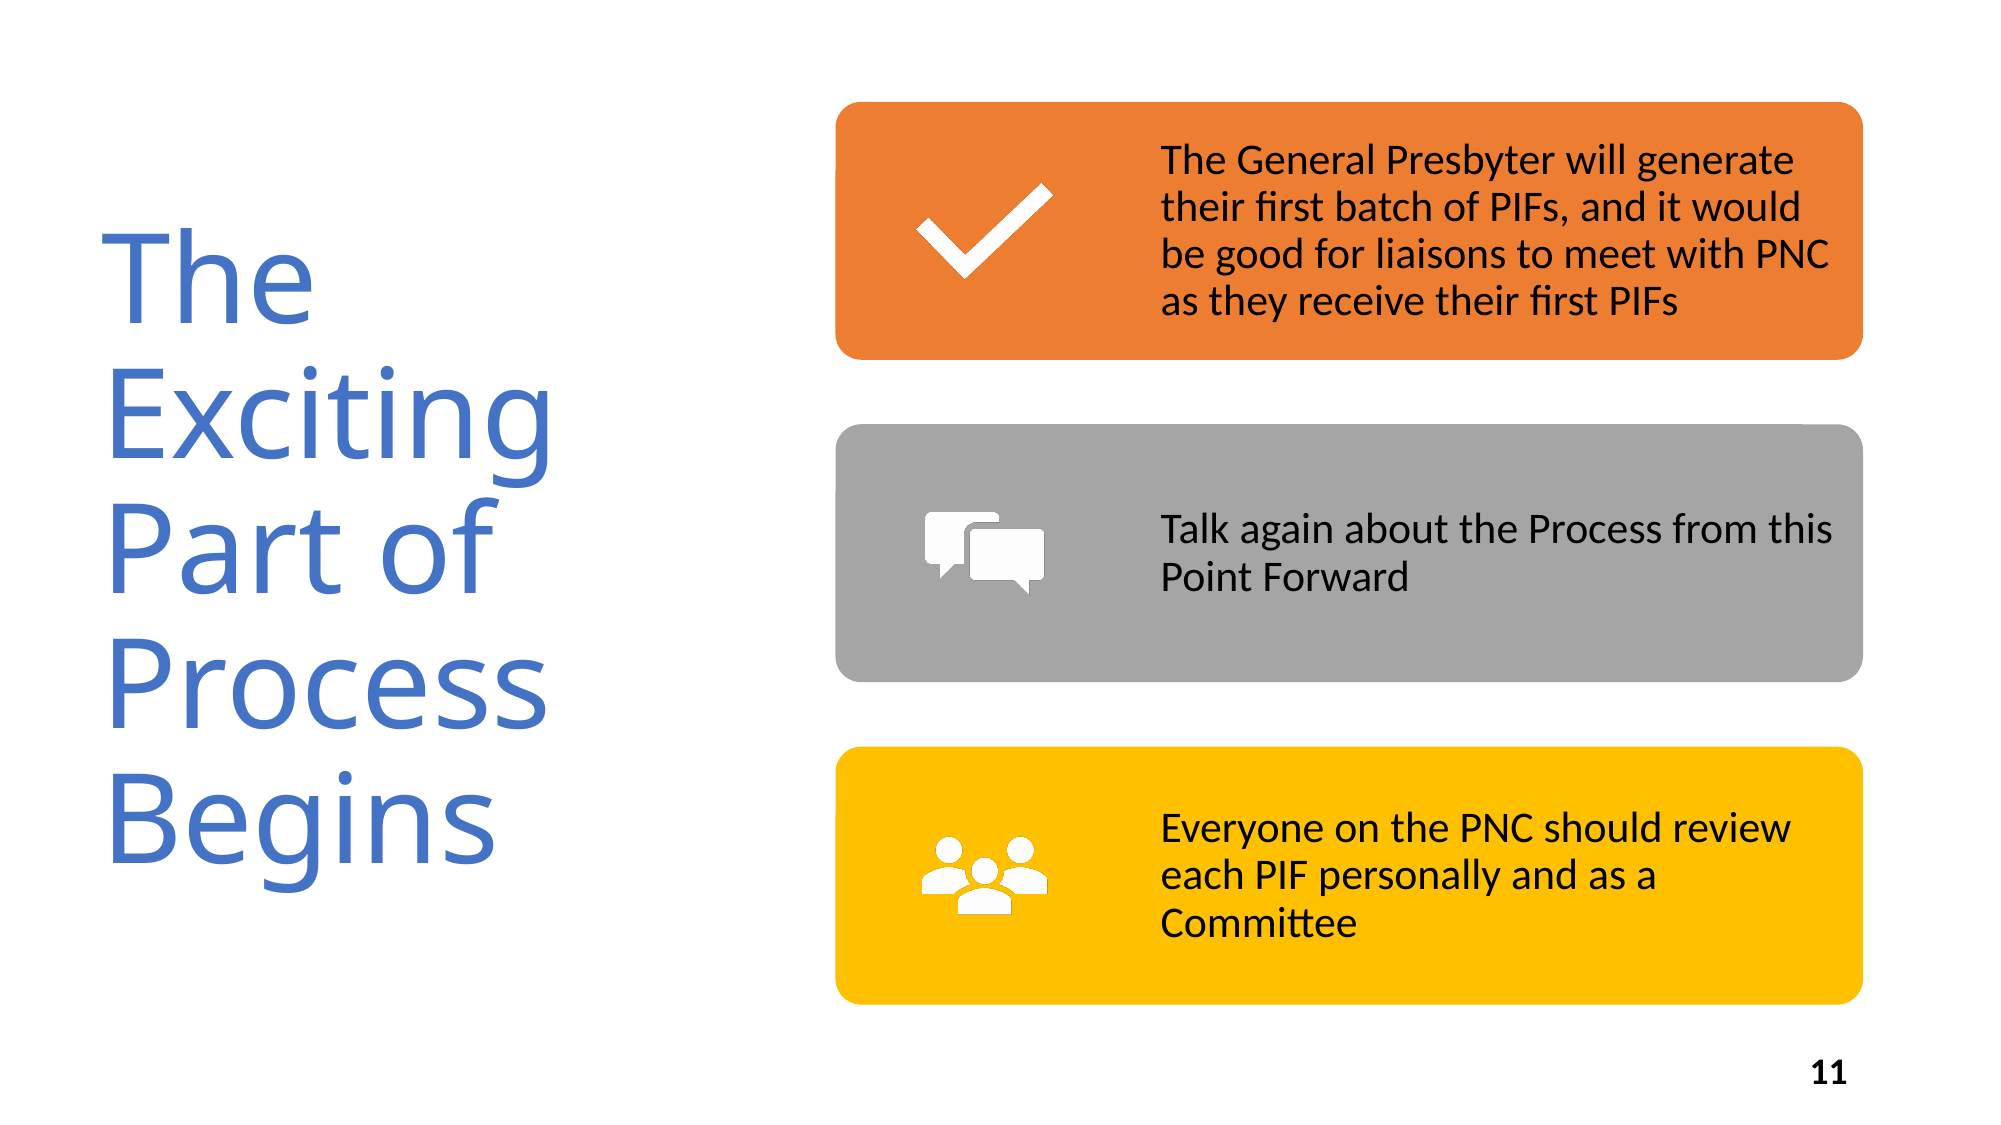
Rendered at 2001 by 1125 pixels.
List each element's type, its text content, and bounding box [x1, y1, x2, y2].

slide_number 11 [1412, 1042, 1863, 1103]
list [835, 101, 1863, 1005]
title The Exciting Part of Process Begins [86, 101, 711, 1005]
